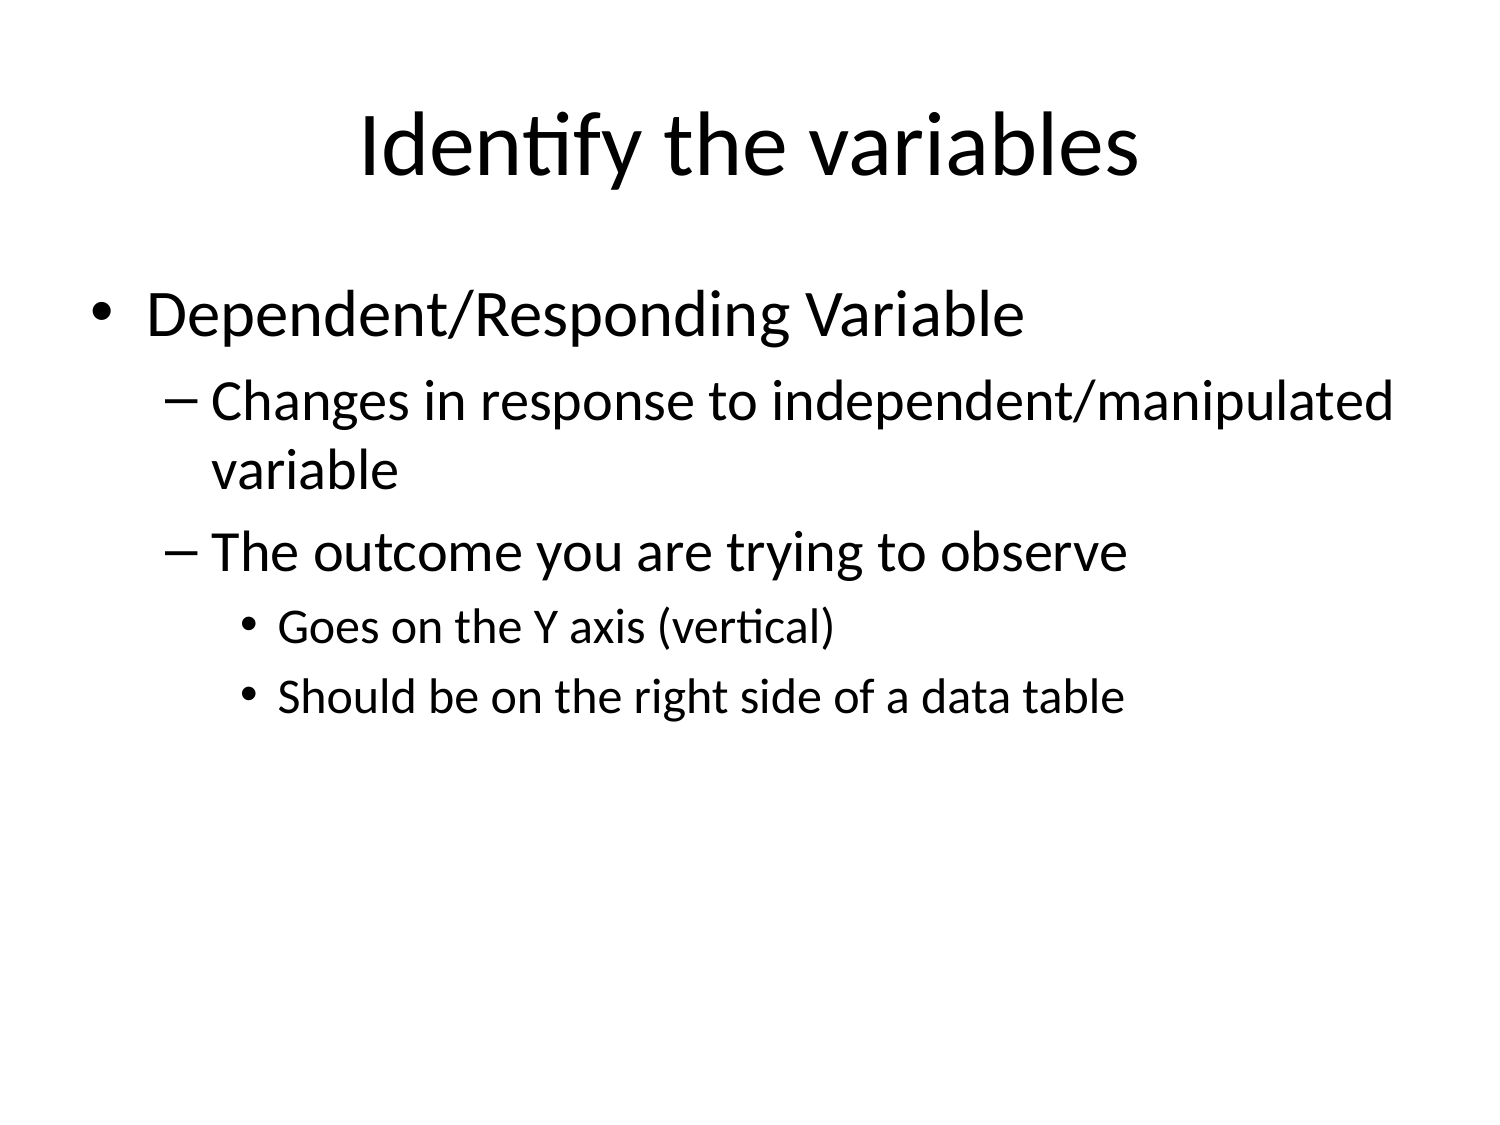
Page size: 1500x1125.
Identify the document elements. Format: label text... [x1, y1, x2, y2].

list Dependent/Responding Variable Changes in response to independent/manipulated variable The outcome you are trying to observe Goes on the Y axis (vertical) Should be on the right side of a data table [75, 262, 1425, 1005]
title Identify the variables [75, 45, 1425, 233]
